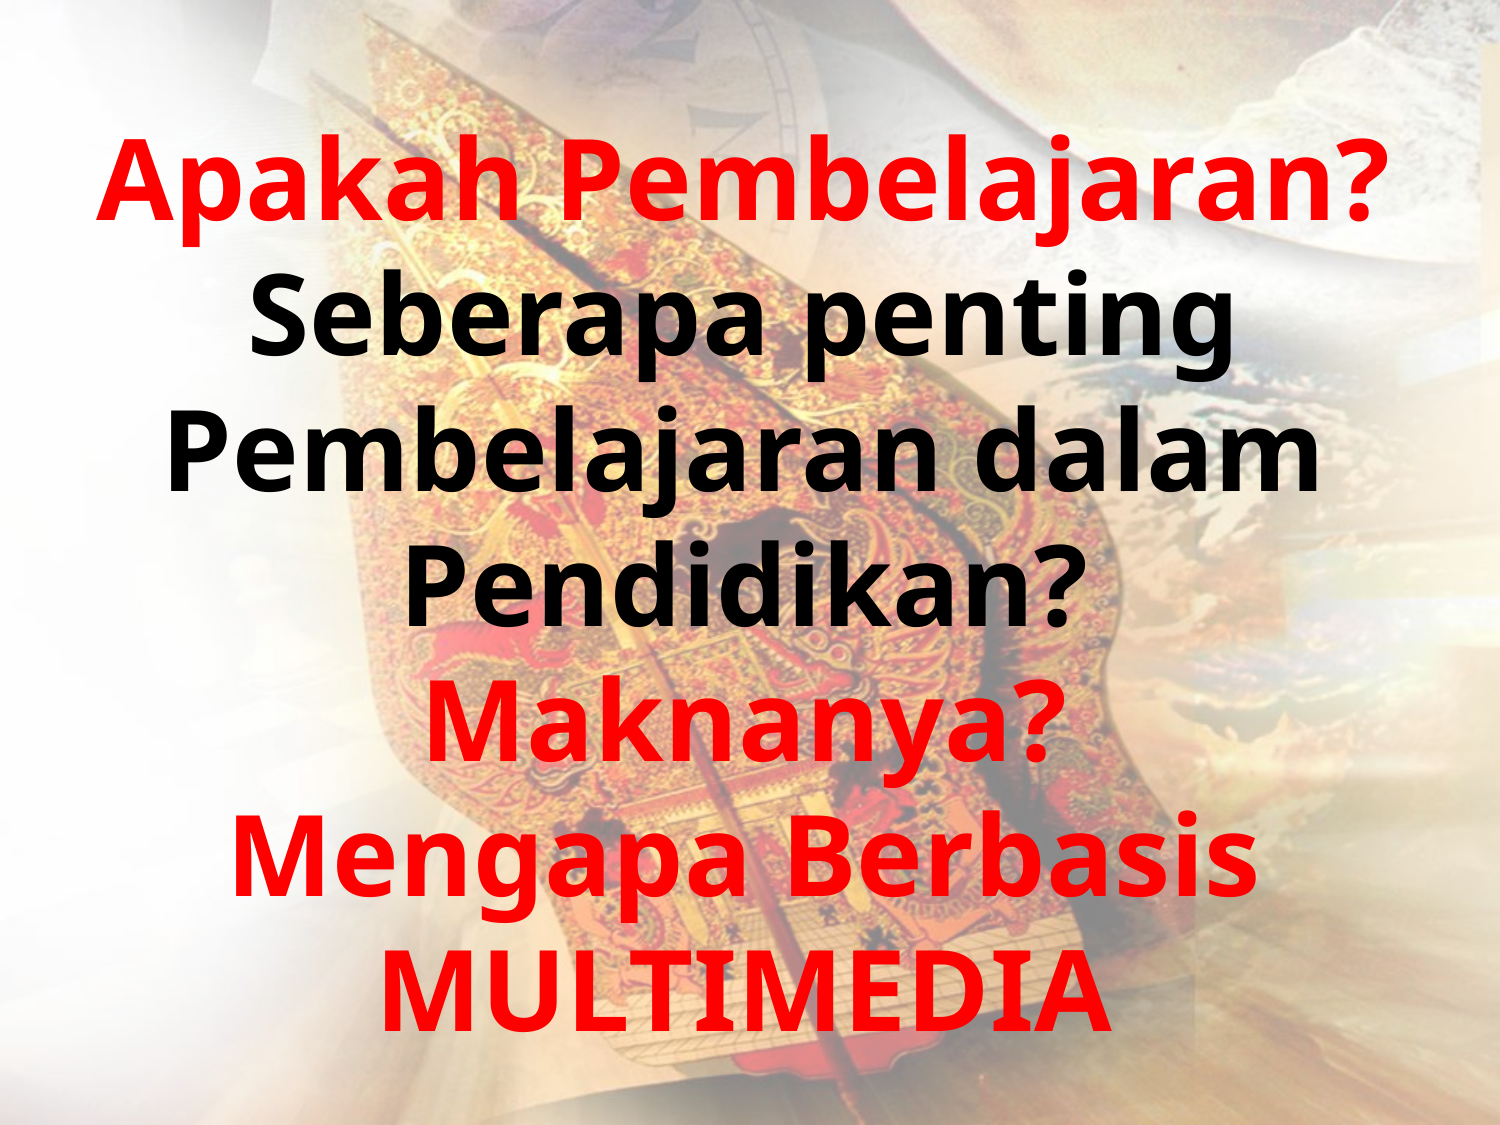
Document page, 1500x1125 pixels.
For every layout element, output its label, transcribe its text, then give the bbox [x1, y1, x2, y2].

title Apakah Pembelajaran? Seberapa penting Pembelajaran dalam Pendidikan? Maknanya? Mengapa Berbasis MULTIMEDIA [62, 99, 1425, 1063]
